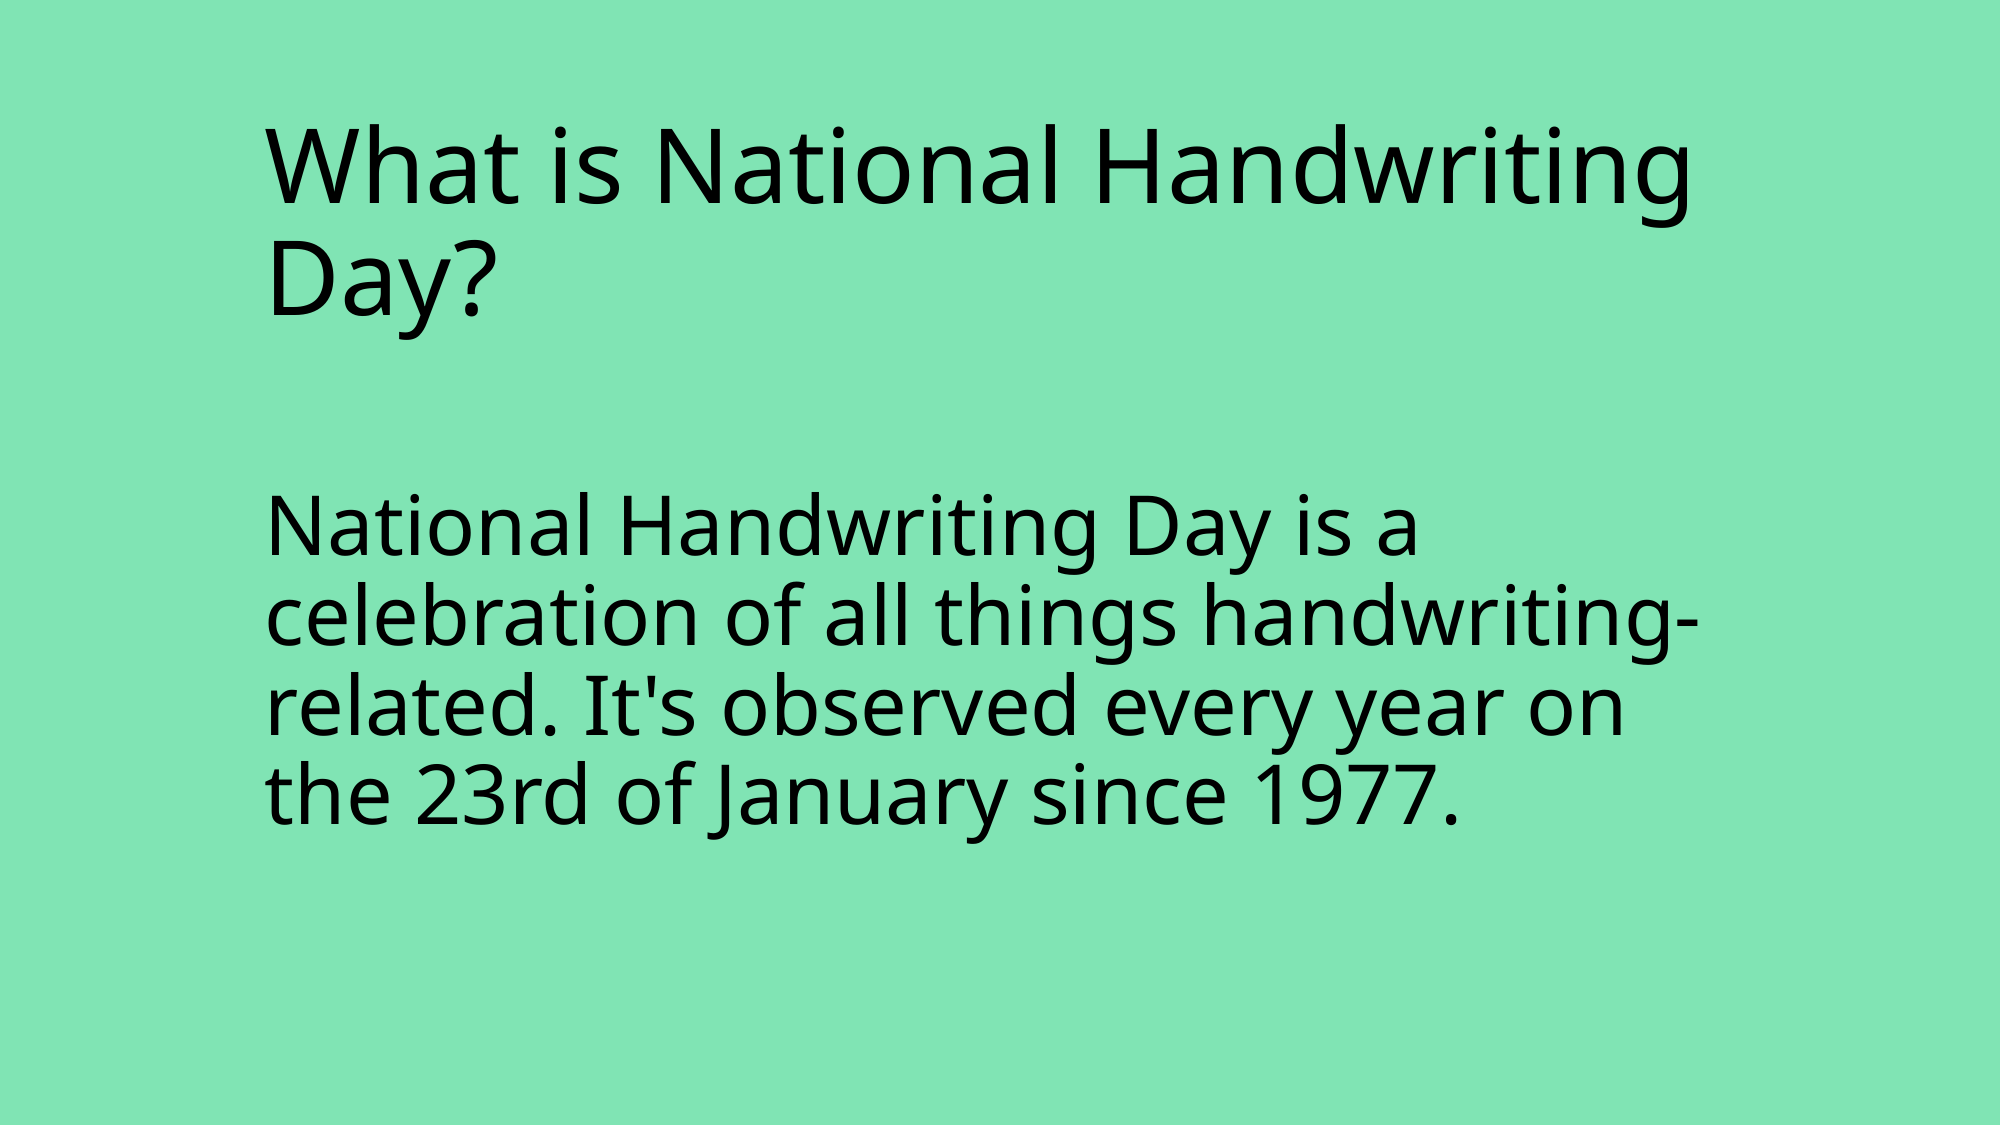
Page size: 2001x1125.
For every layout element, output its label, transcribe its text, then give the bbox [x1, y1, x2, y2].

subtitle What is National Handwriting Day? National Handwriting Day is a celebration of all things handwriting-related. It's observed every year on the 23rd of January since 1977. [249, 106, 1750, 863]
